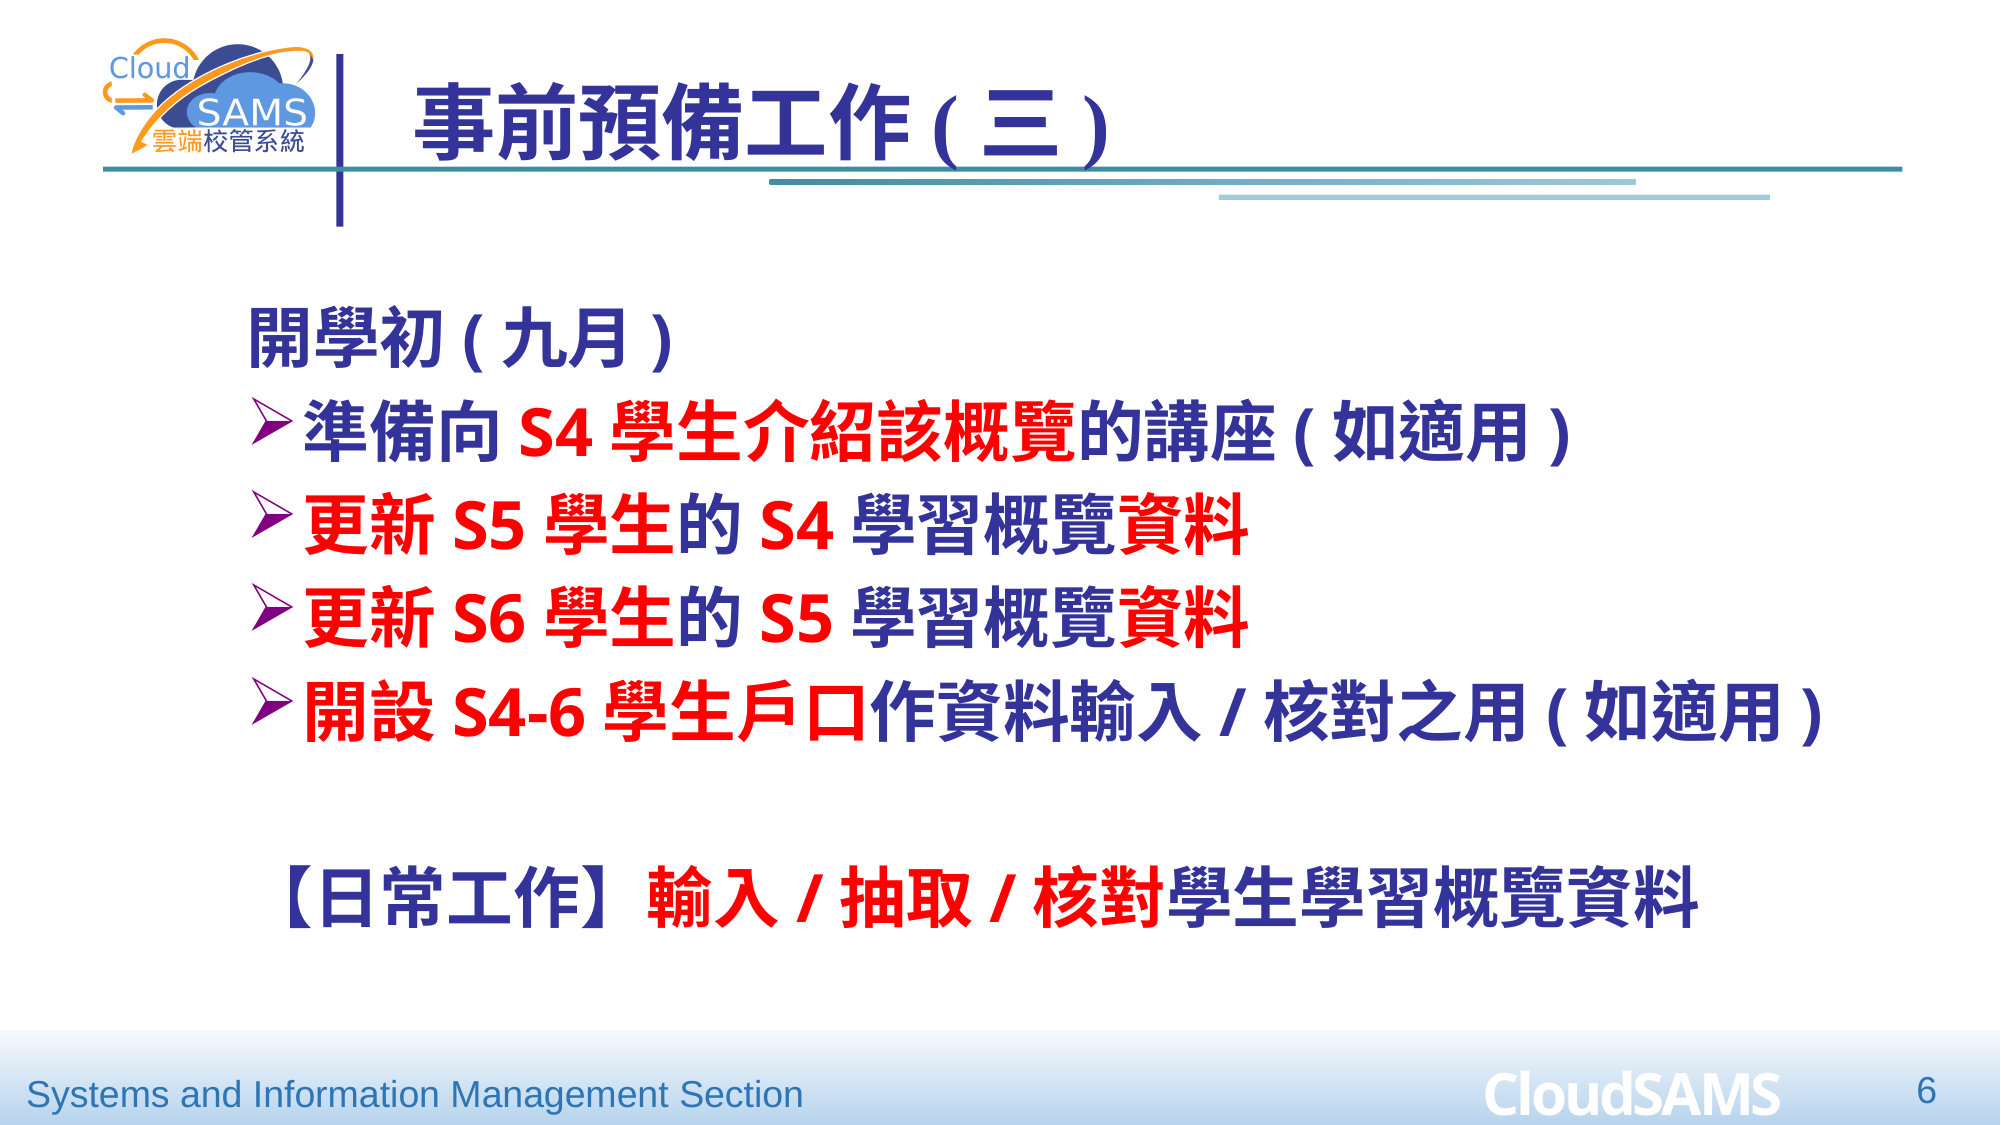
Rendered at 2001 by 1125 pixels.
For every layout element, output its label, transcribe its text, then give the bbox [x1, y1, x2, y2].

text_box 事前預備工作(三) [397, 62, 1865, 169]
slide_number 6 [1755, 1059, 1952, 1125]
list 開學初(九月) 準備向S4學生介紹該概覽的講座(如適用) 更新S5學生的S4學習概覽資料 更新S6學生的S5學習概覽資料 開設S4-6學生戶口作資料輸入/核對之用(如適用) 【日常工作】輸入/抽取/核對學生學習概覽資料 [231, 288, 1854, 973]
picture [87, 7, 349, 175]
